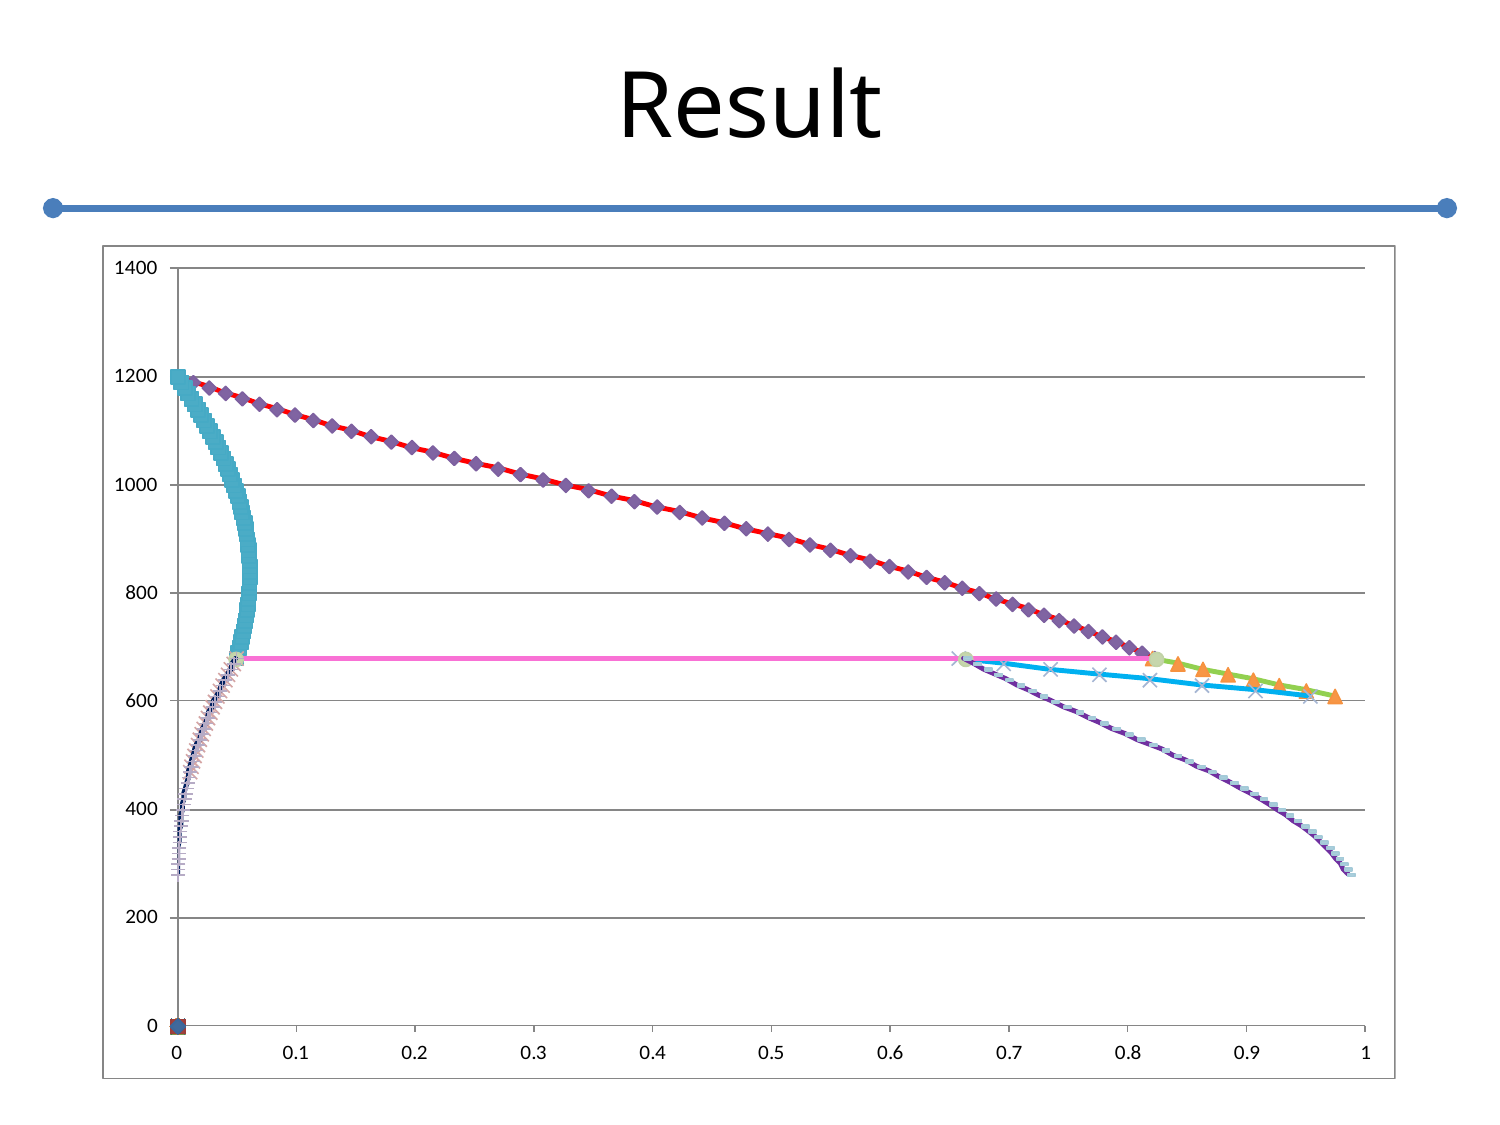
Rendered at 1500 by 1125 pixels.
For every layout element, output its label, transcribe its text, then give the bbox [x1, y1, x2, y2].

title Result [75, 7, 1425, 195]
picture [100, 243, 1396, 1080]
